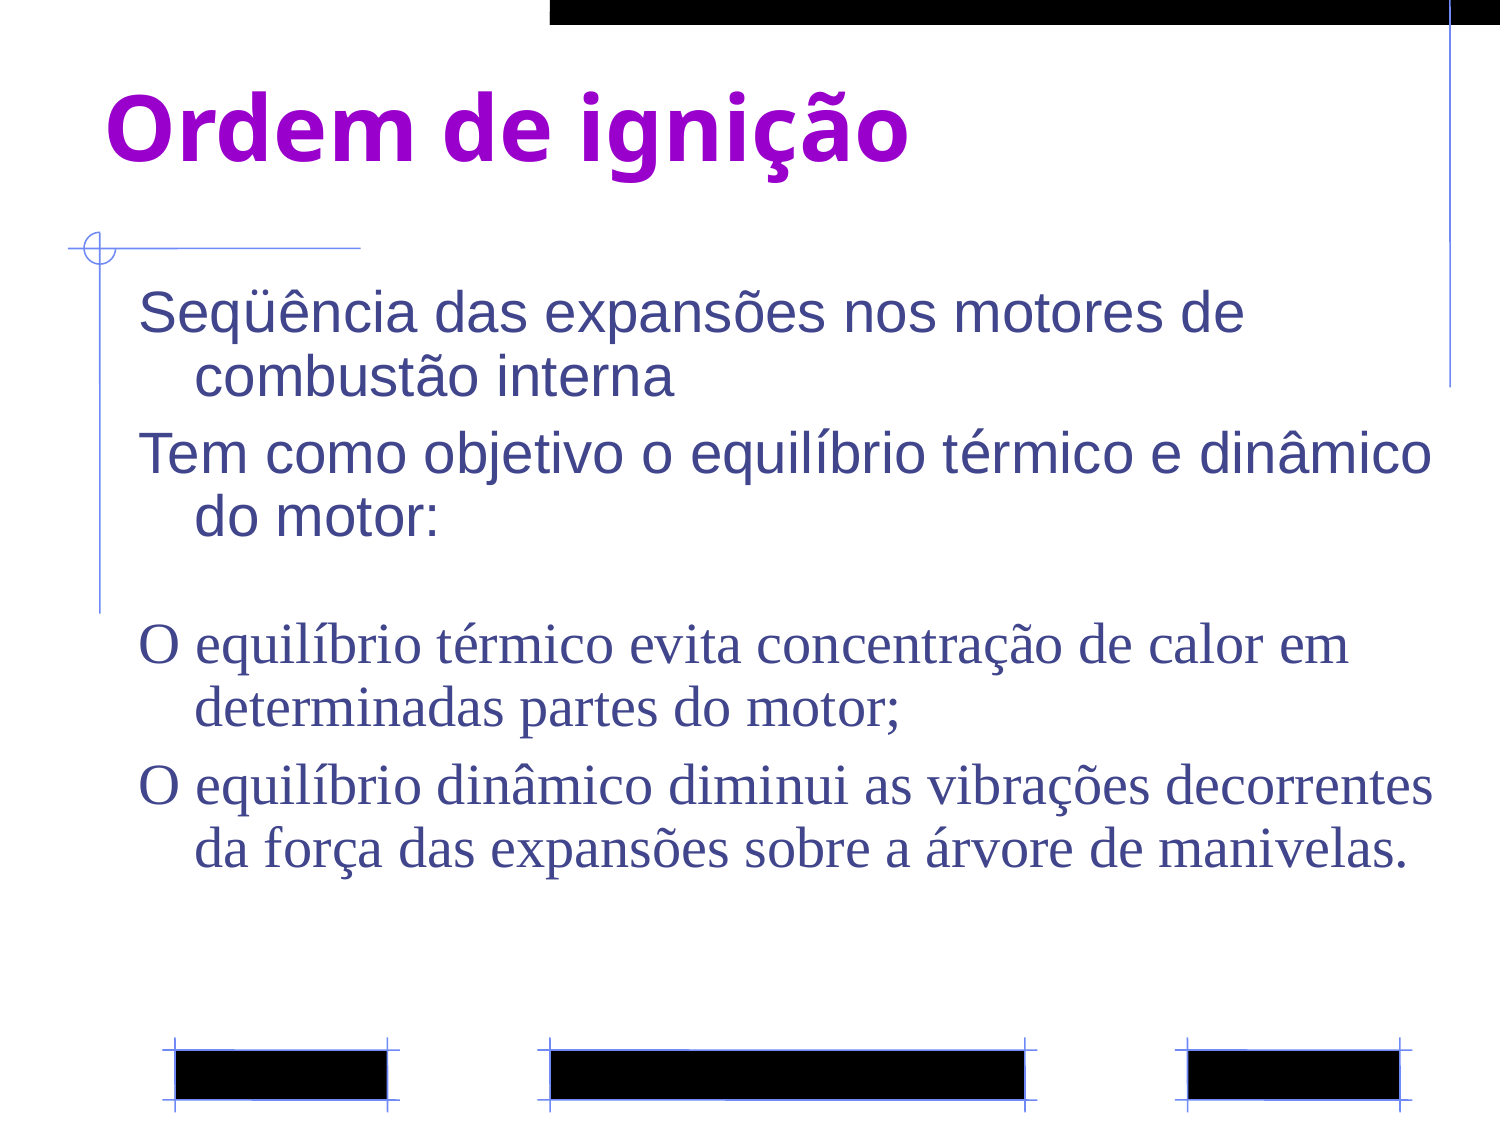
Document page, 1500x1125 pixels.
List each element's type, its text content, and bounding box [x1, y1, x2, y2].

picture [176, 1051, 386, 1099]
picture [549, 0, 1449, 24]
picture [551, 1051, 1024, 1099]
title Ordem de ignição [88, 24, 1463, 226]
text_box O equilíbrio térmico evita concentração de calor em determinadas partes do motor; O equilíbrio dinâmico diminui as vibrações decorrentes da força das expansões sobre a árvore de manivelas. [123, 605, 1467, 953]
list Seqüência das expansões nos motores de combustão interna Tem como objetivo o equilíbrio térmico e dinâmico do motor: [123, 274, 1463, 605]
picture [1451, 0, 1500, 25]
picture [1189, 1051, 1399, 1099]
